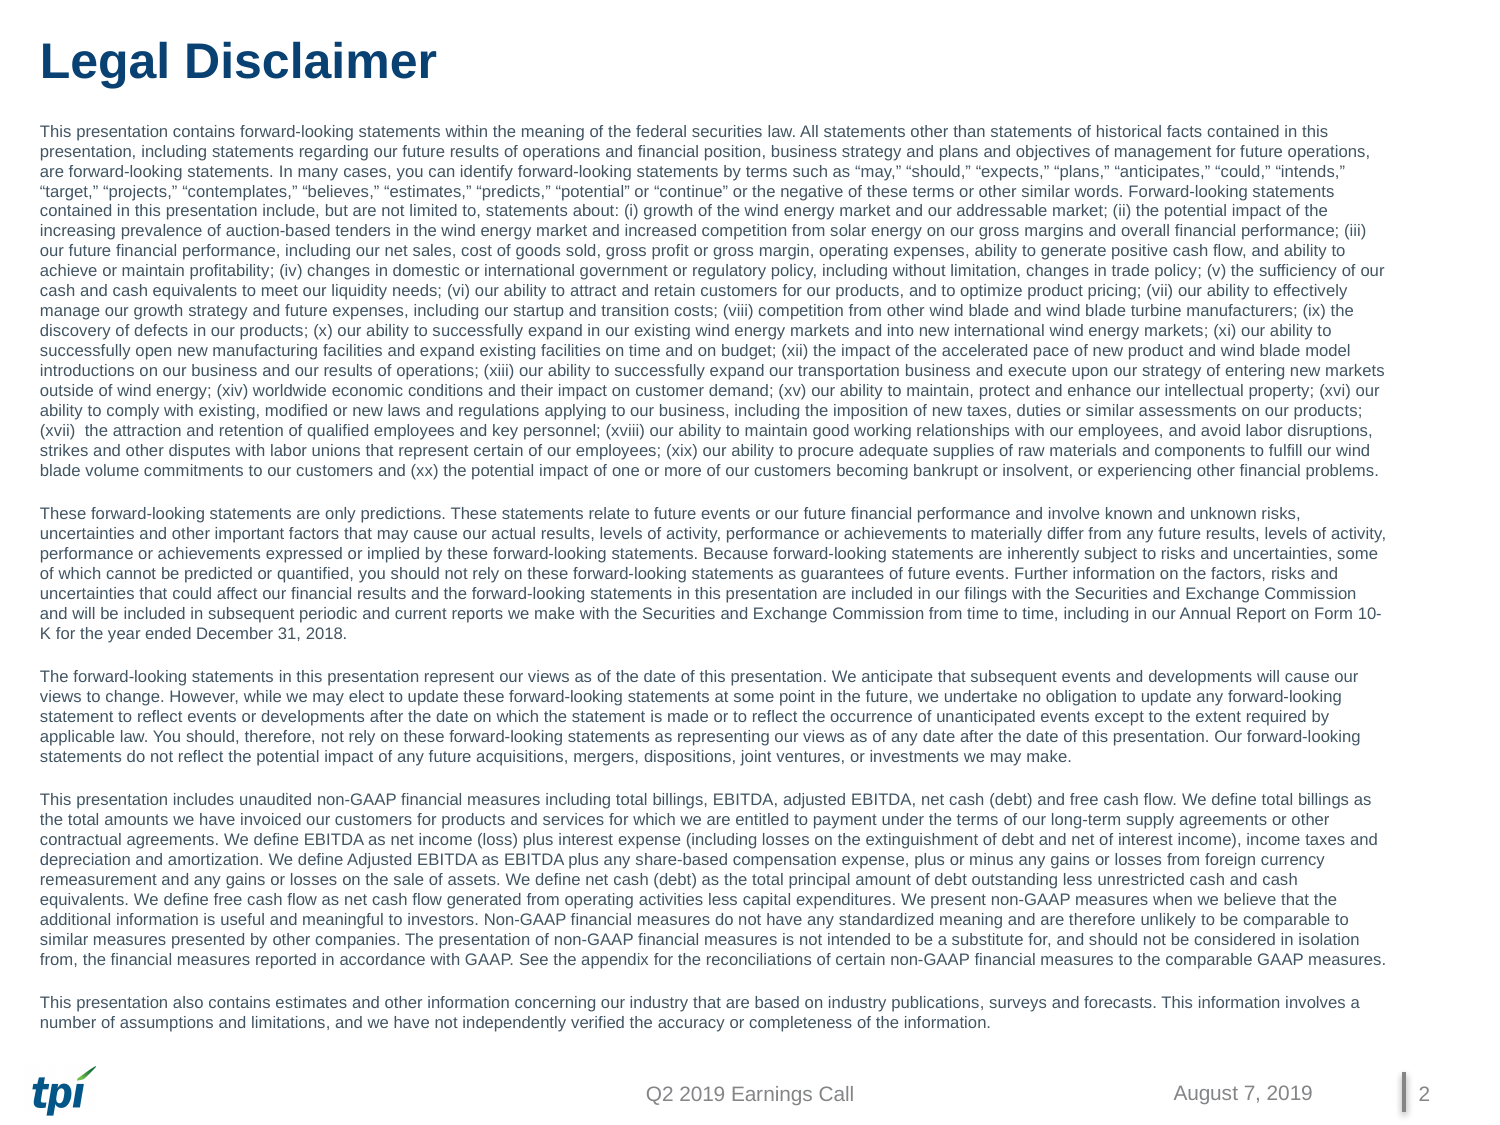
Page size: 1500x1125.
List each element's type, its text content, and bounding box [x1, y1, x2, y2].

list This presentation contains forward-looking statements within the meaning of the federal securities law. All statements other than statements of historical facts contained in this presentation, including statements regarding our future results of operations and financial position, business strategy and plans and objectives of management for future operations, are forward-looking statements. In many cases, you can identify forward-looking statements by terms such as “may,” “should,” “expects,” “plans,” “anticipates,” “could,” “intends,” “target,” “projects,” “contemplates,” “believes,” “estimates,” “predicts,” “potential” or “continue” or the negative of these terms or other similar words. Forward-looking statements contained in this presentation include, but are not limited to, statements about: (i) growth of the wind energy market and our addressable market; (ii) the potential impact of the increasing prevalence of auction-based tenders in the wind energy market and increased competition from solar energy on our gross margins and overall financial performance; (iii) our future financial performance, including our net sales, cost of goods sold, gross profit or gross margin, operating expenses, ability to generate positive cash flow, and ability to achieve or maintain profitability; (iv) changes in domestic or international government or regulatory policy, including without limitation, changes in trade policy; (v) the sufficiency of our cash and cash equivalents to meet our liquidity needs; (vi) our ability to attract and retain customers for our products, and to optimize product pricing; (vii) our ability to effectively manage our growth strategy and future expenses, including our startup and transition costs; (viii) competition from other wind blade and wind blade turbine manufacturers; (ix) the discovery of defects in our products; (x) our ability to successfully expand in our existing wind energy markets and into new international wind energy markets; (xi) our ability to successfully open new manufacturing facilities and expand existing facilities on time and on budget; (xii) the impact of the accelerated pace of new product and wind blade model introductions on our business and our results of operations; (xiii) our ability to successfully expand our transportation business and execute upon our strategy of entering new markets outside of wind energy; (xiv) worldwide economic conditions and their impact on customer demand; (xv) our ability to maintain, protect and enhance our intellectual property; (xvi) our ability to comply with existing, modified or new laws and regulations applying to our business, including the imposition of new taxes, duties or similar assessments on our products; (xvii) the attraction and retention of qualified employees and key personnel; (xviii) our ability to maintain good working relationships with our employees, and avoid labor disruptions, strikes and other disputes with labor unions that represent certain of our employees; (xix) our ability to procure adequate supplies of raw materials and components to fulfill our wind blade volume commitments to our customers and (xx) the potential impact of one or more of our customers becoming bankrupt or insolvent, or experiencing other financial problems. These forward-looking statements are only predictions. These statements relate to future events or our future financial performance and involve known and unknown risks, uncertainties and other important factors that may cause our actual results, levels of activity, performance or achievements to materially differ from any future results, levels of activity, performance or achievements expressed or implied by these forward-looking statements. Because forward-looking statements are inherently subject to risks and uncertainties, some of which cannot be predicted or quantified, you should not rely on these forward-looking statements as guarantees of future events. Further information on the factors, risks and uncertainties that could affect our financial results and the forward-looking statements in this presentation are included in our filings with the Securities and Exchange Commission and will be included in subsequent periodic and current reports we make with the Securities and Exchange Commission from time to time, including in our Annual Report on Form 10-K for the year ended December 31, 2018. The forward-looking statements in this presentation represent our views as of the date of this presentation. We anticipate that subsequent events and developments will cause our views to change. However, while we may elect to update these forward-looking statements at some point in the future, we undertake no obligation to update any forward-looking statement to reflect events or developments after the date on which the statement is made or to reflect the occurrence of unanticipated events except to the extent required by applicable law. You should, therefore, not rely on these forward-looking statements as representing our views as of any date after the date of this presentation. Our forward-looking statements do not reflect the potential impact of any future acquisitions, mergers, dispositions, joint ventures, or investments we may make. This presentation includes unaudited non-GAAP financial measures including total billings, EBITDA, adjusted EBITDA, net cash (debt) and free cash flow. We define total billings as the total amounts we have invoiced our customers for products and services for which we are entitled to payment under the terms of our long-term supply agreements or other contractual agreements. We define EBITDA as net income (loss) plus interest expense (including losses on the extinguishment of debt and net of interest income), income taxes and depreciation and amortization. We define Adjusted EBITDA as EBITDA plus any share-based compensation expense, plus or minus any gains or losses from foreign currency remeasurement and any gains or losses on the sale of assets. We define net cash (debt) as the total principal amount of debt outstanding less unrestricted cash and cash equivalents. We define free cash flow as net cash flow generated from operating activities less capital expenditures. We present non-GAAP measures when we believe that the additional information is useful and meaningful to investors. Non-GAAP financial measures do not have any standardized meaning and are therefore unlikely to be comparable to similar measures presented by other companies. The presentation of non-GAAP financial measures is not intended to be a substitute for, and should not be considered in isolation from, the financial measures reported in accordance with GAAP. See the appendix for the reconciliations of certain non-GAAP financial measures to the comparable GAAP measures. This presentation also contains estimates and other information concerning our industry that are based on industry publications, surveys and forecasts. This information involves a number of assumptions and limitations, and we have not independently verified the accuracy or completeness of the information. [24, 112, 1404, 868]
title Legal Disclaimer [24, 21, 1469, 113]
picture [24, 1065, 98, 1118]
slide_number 2 [1418, 1072, 1469, 1113]
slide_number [1158, 1071, 1392, 1113]
